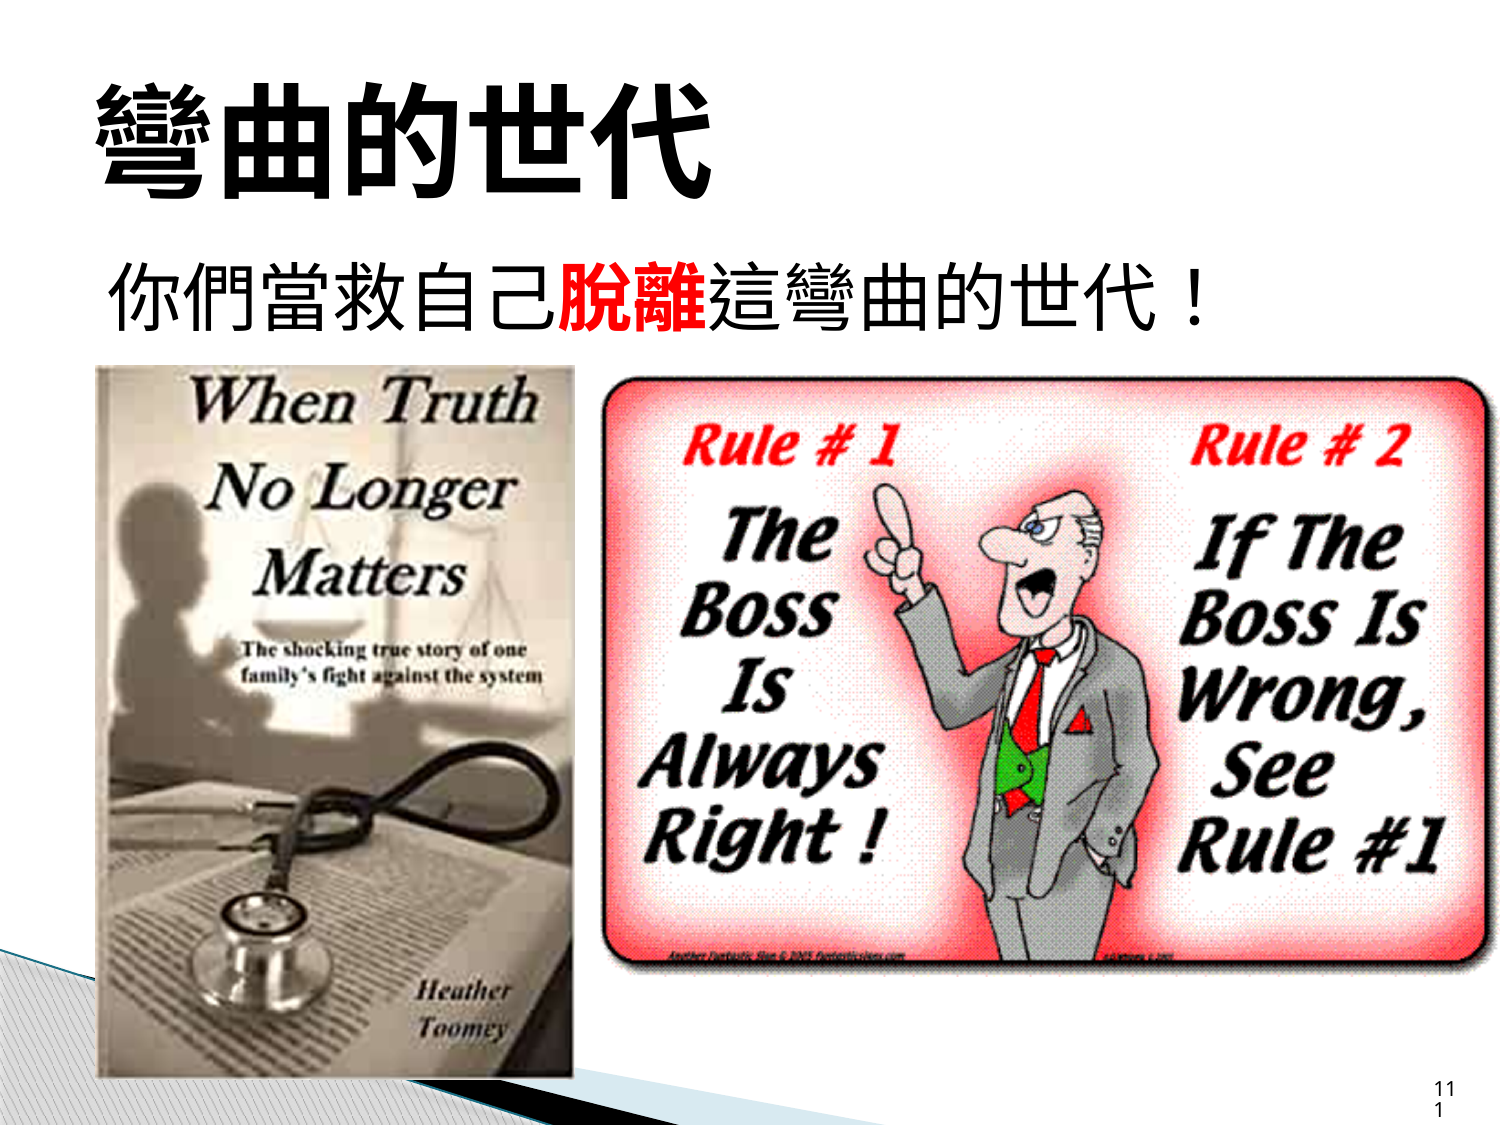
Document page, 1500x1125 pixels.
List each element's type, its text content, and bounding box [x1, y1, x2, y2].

slide_number 111 [1418, 1051, 1479, 1112]
picture [95, 364, 575, 1081]
title 彎曲的世代 [75, 45, 1425, 233]
picture [590, 364, 1500, 977]
list 你們當救自己脫離這彎曲的世代！ [75, 243, 1353, 1080]
